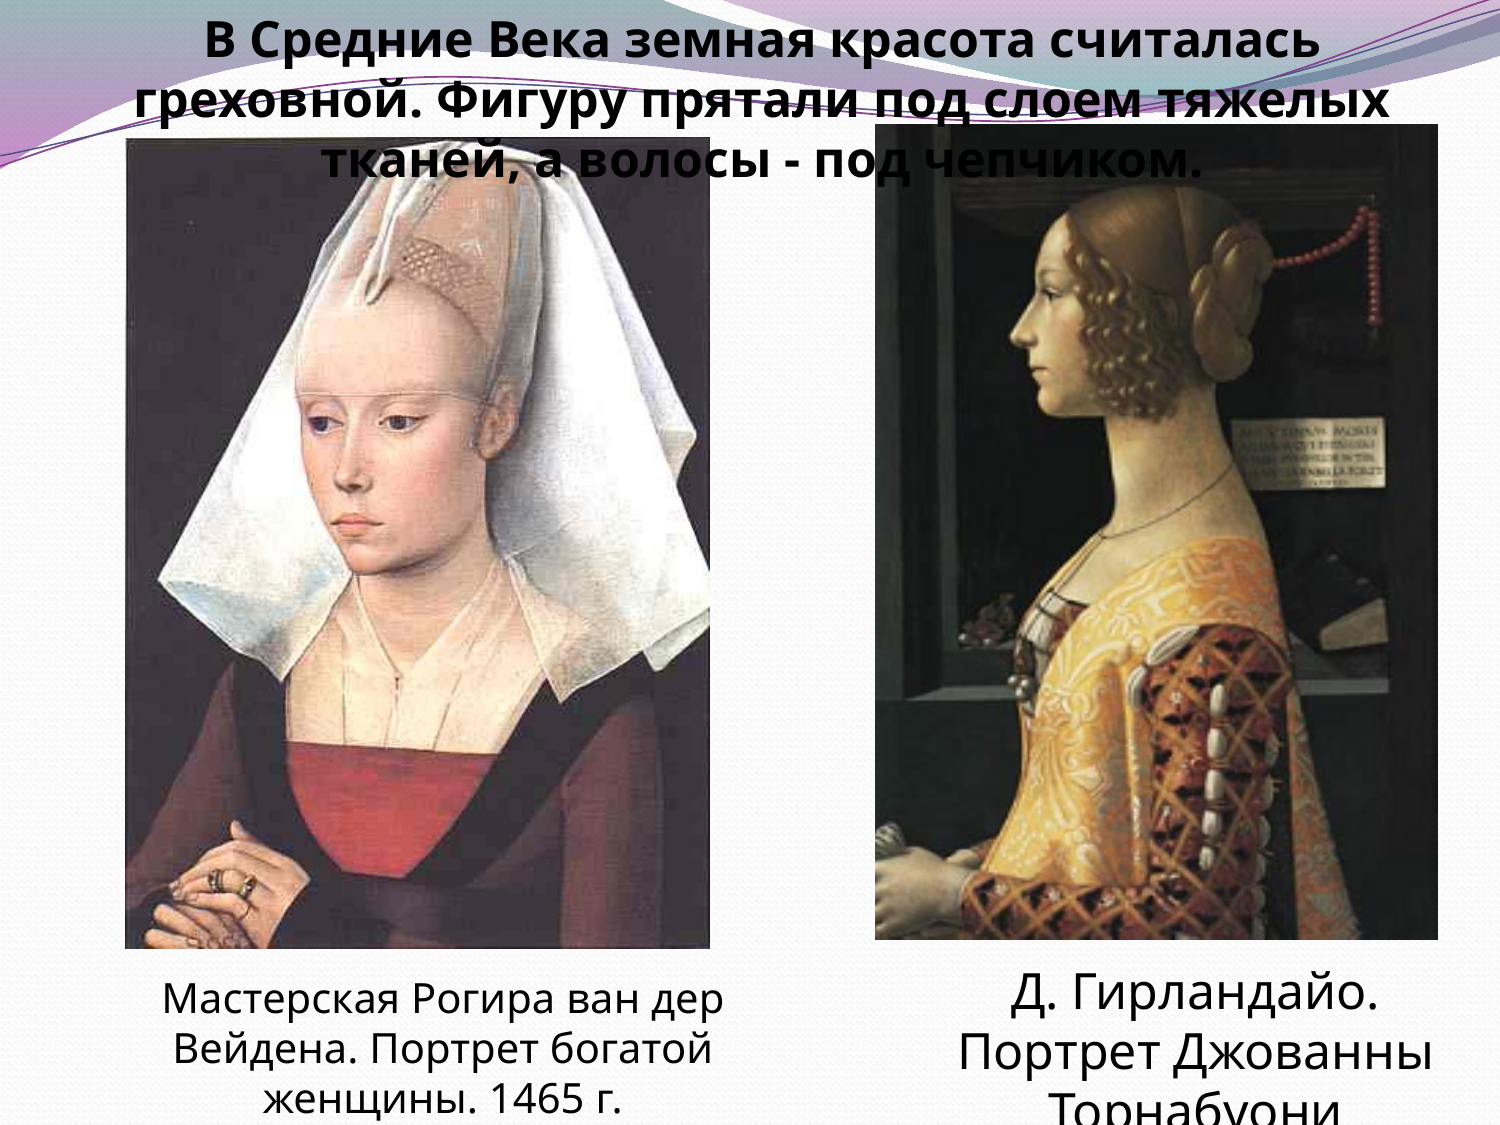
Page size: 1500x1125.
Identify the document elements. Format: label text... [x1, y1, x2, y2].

picture [874, 124, 1438, 941]
text_box Д. Гирландайо. Портрет Джованны Торнабуони [891, 952, 1500, 1125]
text_box Мастерская Рогира ван дер Вейдена. Портрет богатой женщины. 1465 г. [53, 964, 833, 1125]
picture [124, 137, 710, 949]
text_box В Средние Века земная красота считалась греховной. Фигуру прятали под слоем тяжелых тканей, а волосы - под чепчиком. [87, 0, 1438, 195]
